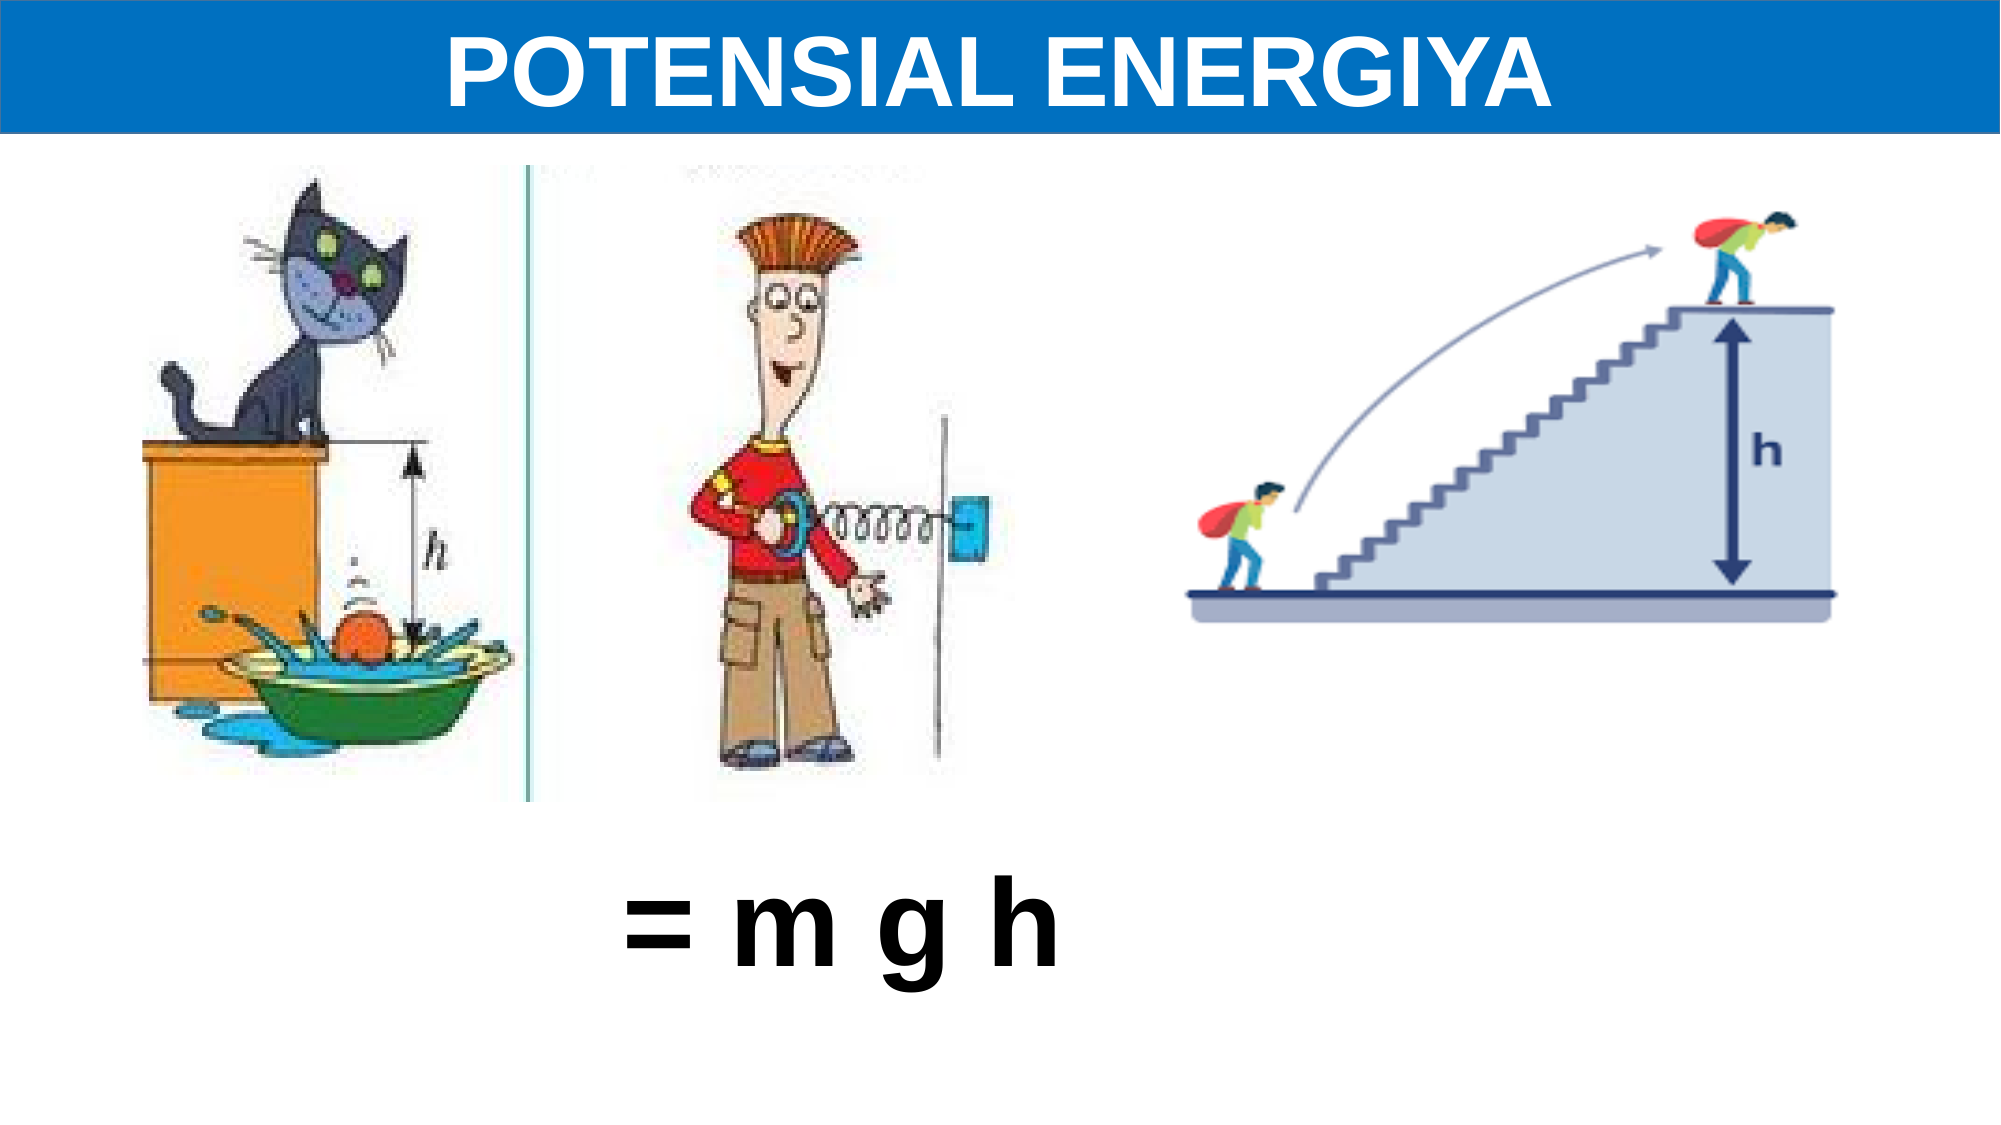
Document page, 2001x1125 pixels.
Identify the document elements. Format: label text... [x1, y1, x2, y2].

picture [142, 165, 1034, 802]
text_box POTENSIAL ENERGIYA [0, 0, 2000, 134]
picture [1100, 165, 1925, 671]
